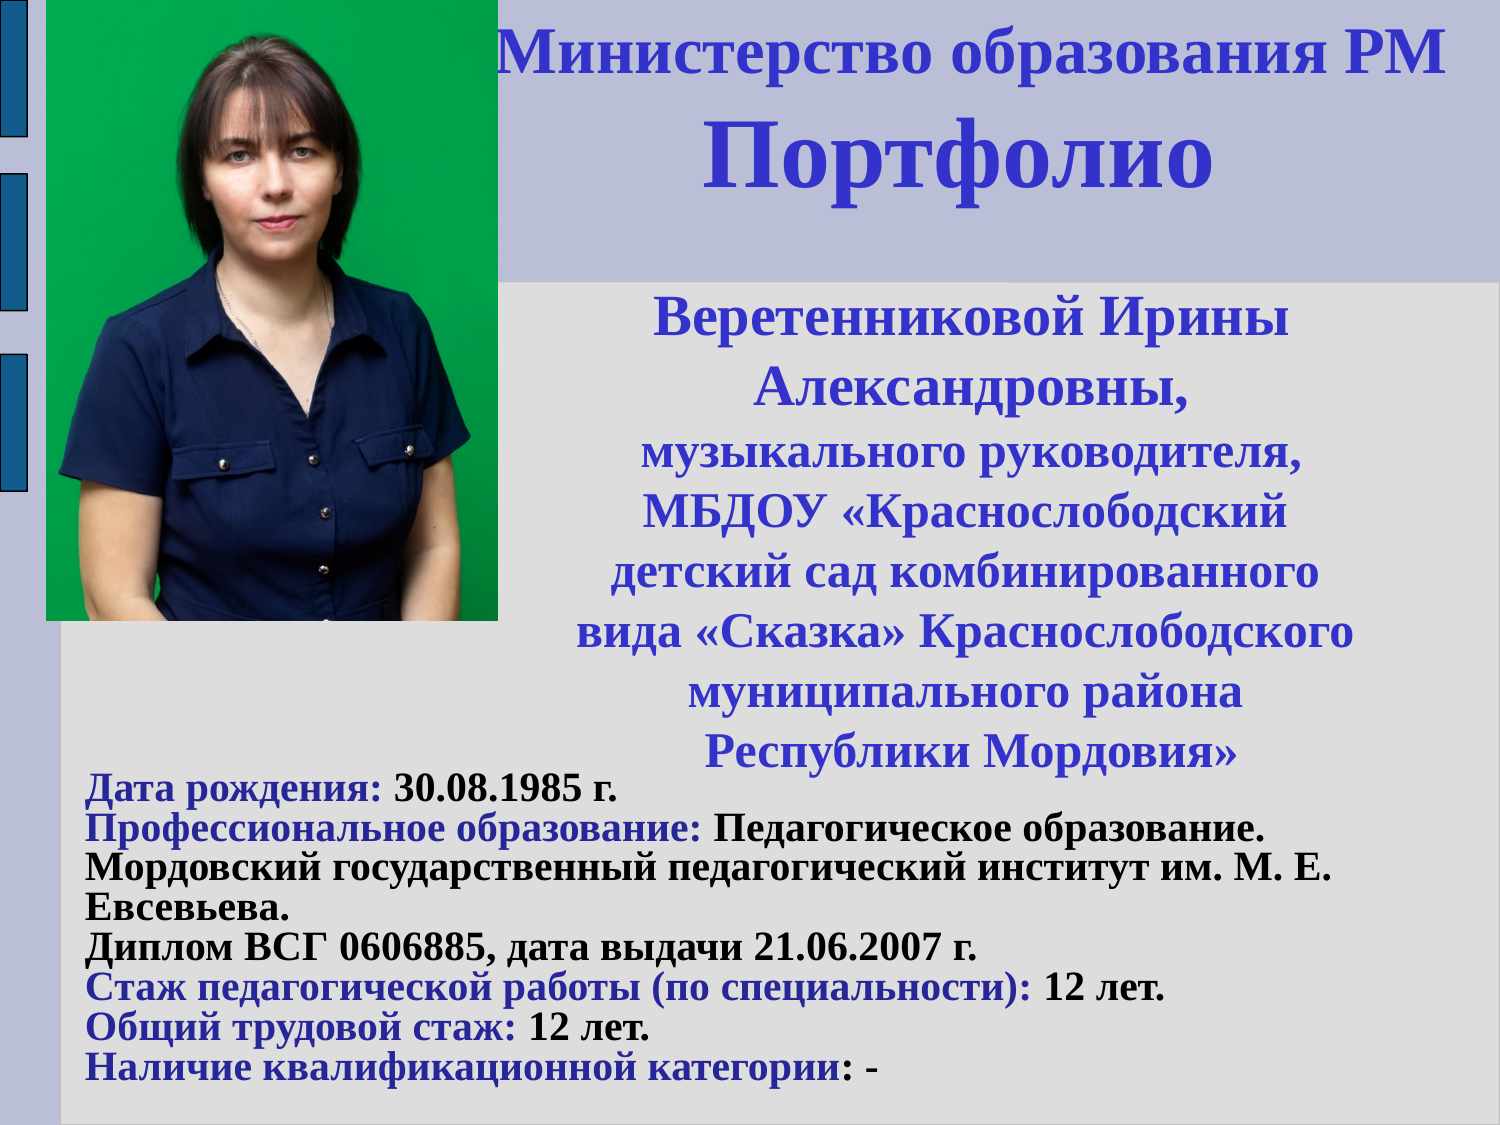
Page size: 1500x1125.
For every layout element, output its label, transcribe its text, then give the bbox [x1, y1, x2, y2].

text_box Дата рождения: 30.08.1985 г. Профессиональное образование: Педагогическое образование. Мордовский государственный педагогический институт им. М. Е. Евсевьева. Диплом ВСГ 0606885, дата выдачи 21.06.2007 г. Стаж педагогической работы (по специальности): 12 лет. Общий трудовой стаж: 12 лет. Наличие квалификационной категории: - [70, 761, 1471, 1097]
picture [46, 0, 498, 622]
text_box Министерство образования РМ Портфолио Веретенниковой Ирины Александровны, музыкального руководителя, МБДОУ «Краснослободский детский сад комбинированного вида «Сказка» Краснослободского муниципального района Республики Мордовия» [442, 0, 1500, 905]
